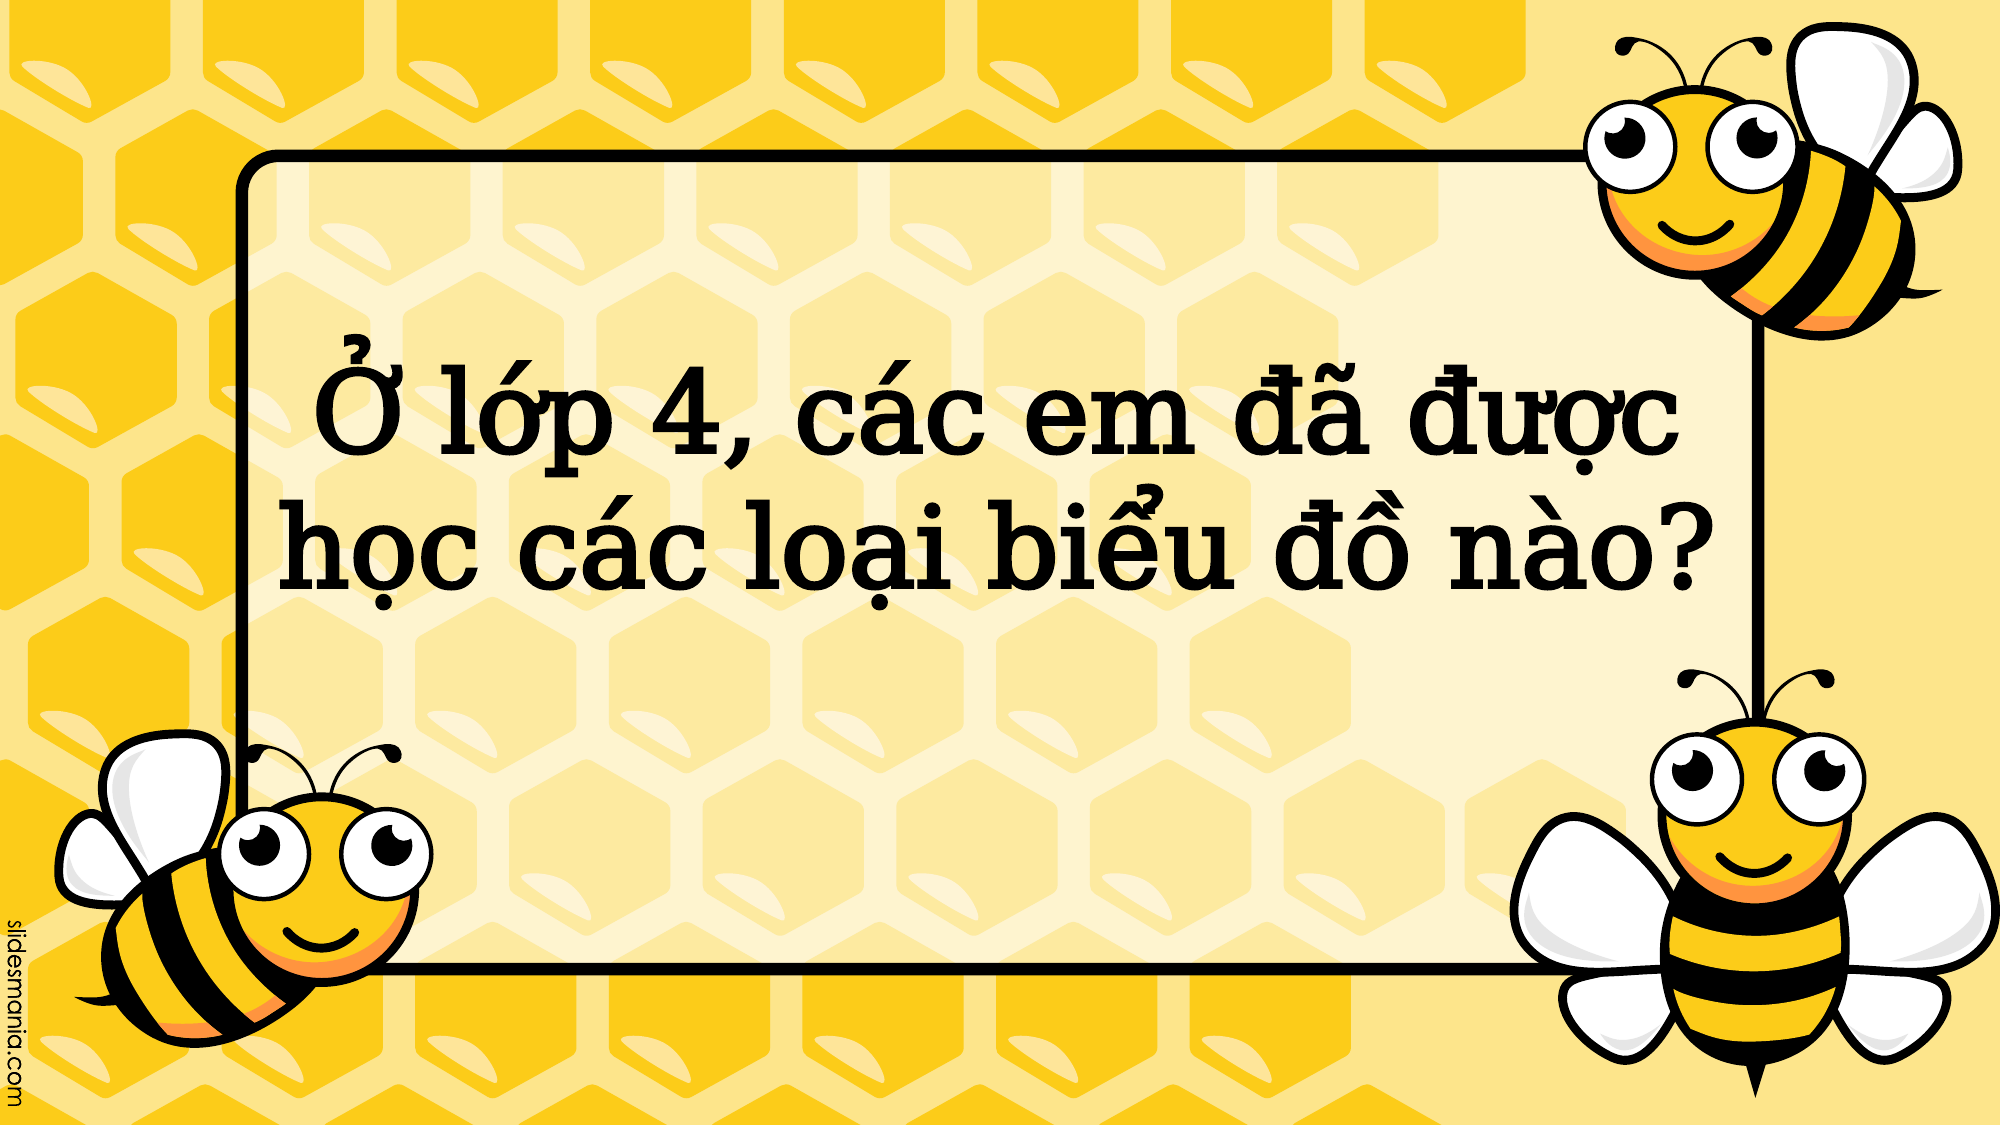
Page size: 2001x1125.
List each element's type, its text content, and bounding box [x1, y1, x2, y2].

title Ở lớp 4, các em đã được học các loại biểu đồ nào? [248, 319, 1746, 757]
